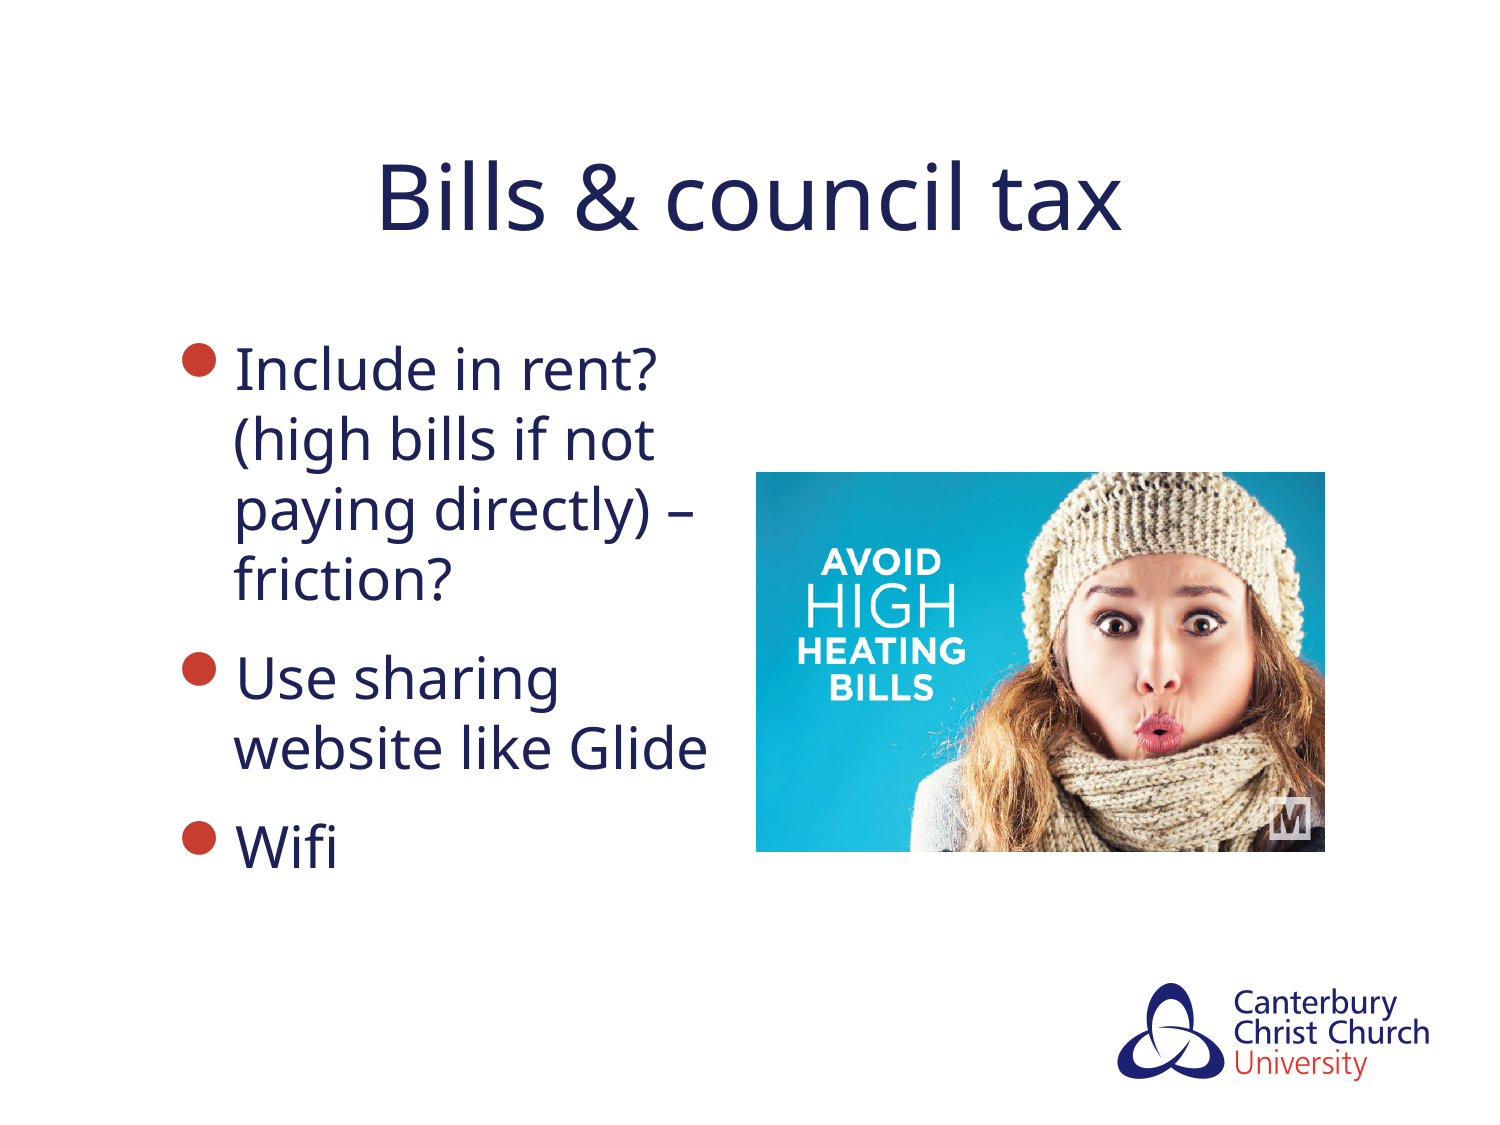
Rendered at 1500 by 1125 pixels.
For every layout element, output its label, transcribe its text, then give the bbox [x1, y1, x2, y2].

list Include in rent? (high bills if not paying directly) – friction? Use sharing website like Glide Wifi [162, 324, 732, 1000]
title Bills & council tax [112, 99, 1388, 288]
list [756, 472, 1325, 853]
picture [1092, 958, 1454, 1106]
